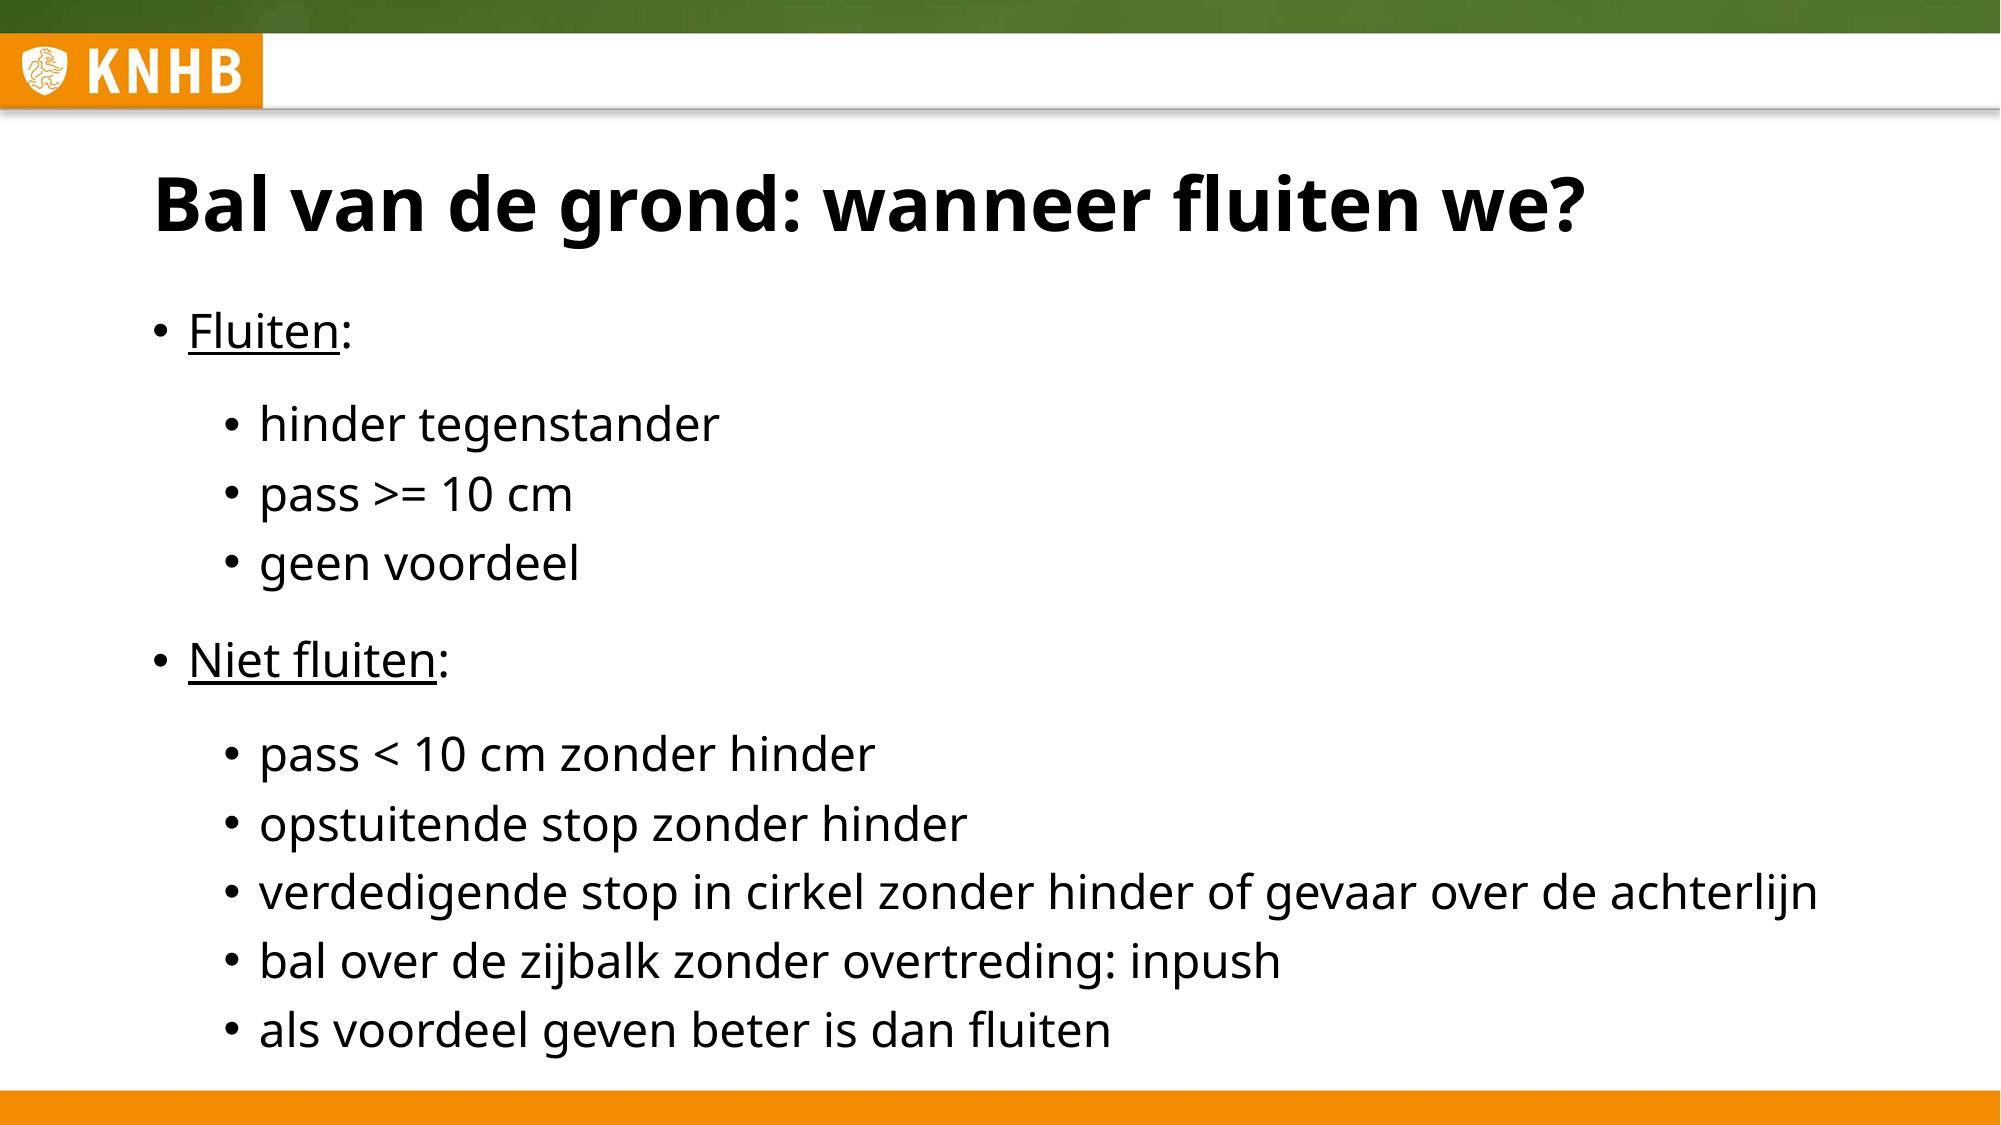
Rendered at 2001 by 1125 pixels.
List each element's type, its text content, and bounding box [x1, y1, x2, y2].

list Fluiten: hinder tegenstander pass >= 10 cm geen voordeel Niet fluiten: pass < 10 cm zonder hinder opstuitende stop zonder hinder verdedigende stop in cirkel zonder hinder of gevaar over de achterlijn bal over de zijbalk zonder overtreding: inpush als voordeel geven beter is dan fluiten [137, 299, 1863, 1111]
picture [0, 0, 2001, 1125]
title Bal van de grond: wanneer fluiten we? [137, 136, 1863, 278]
